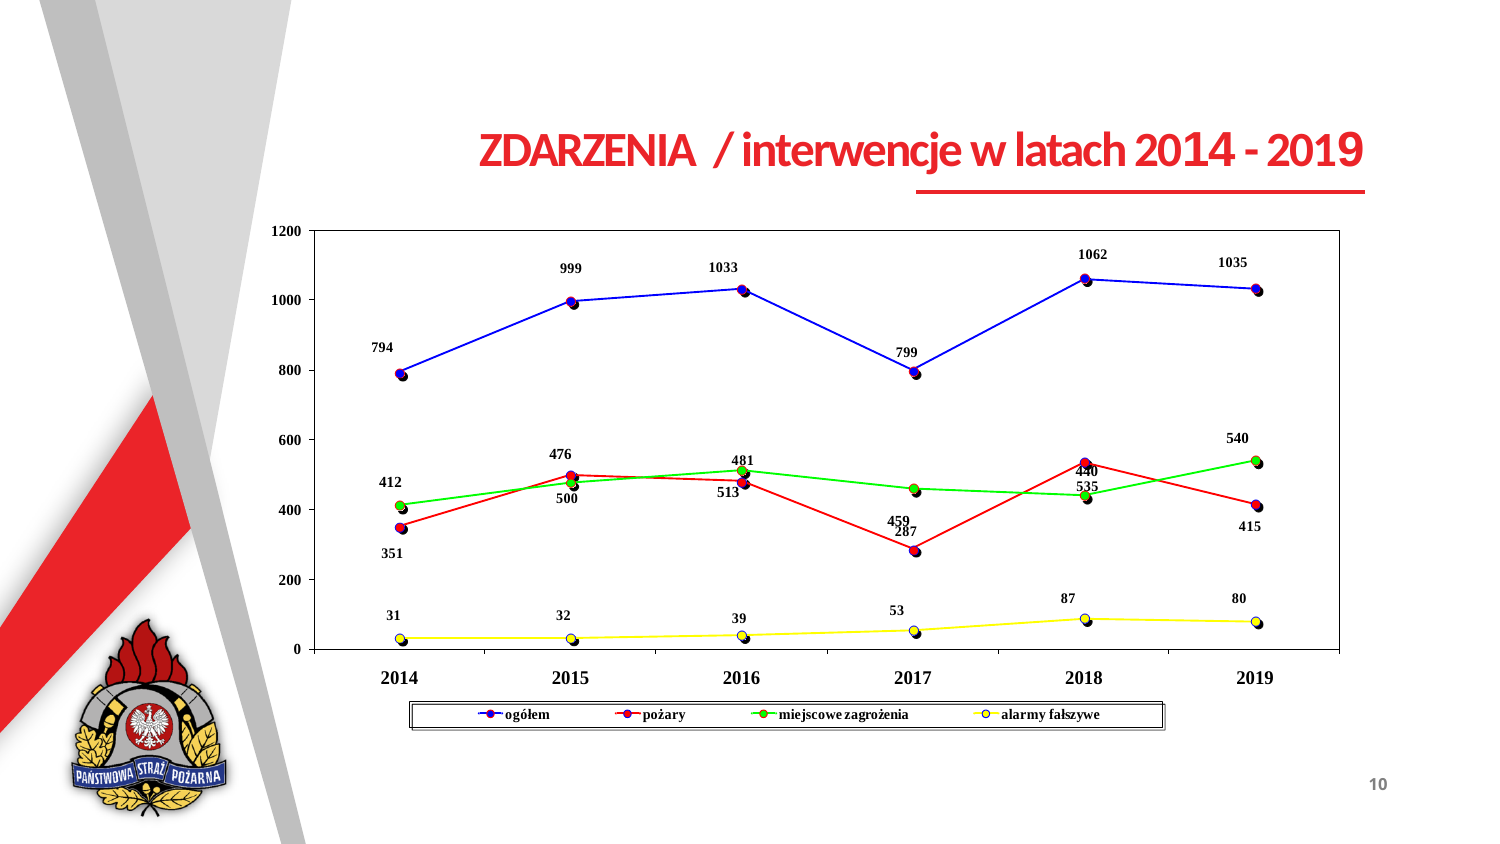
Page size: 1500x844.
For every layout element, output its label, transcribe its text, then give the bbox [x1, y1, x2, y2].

list ZDARZENIA / interwencje w latach 2014 - 2019 [375, 109, 1381, 185]
picture [55, 602, 242, 834]
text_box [245, 212, 1348, 749]
slide_number 10 [1338, 762, 1418, 809]
